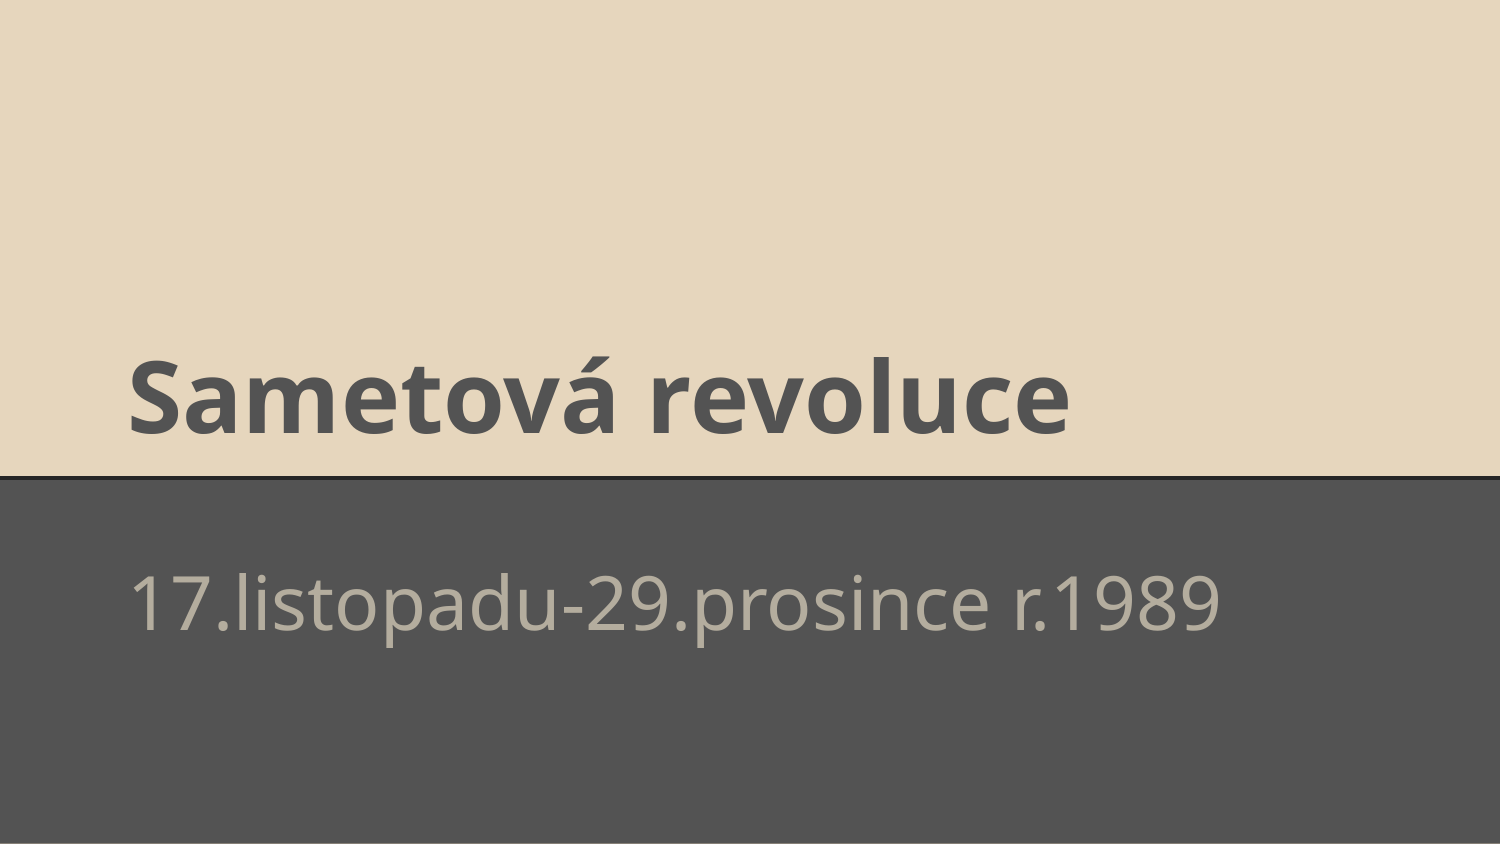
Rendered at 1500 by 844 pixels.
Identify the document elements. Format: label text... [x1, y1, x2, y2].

subtitle 17.listopadu-29.prosince r.1989 [112, 486, 1388, 642]
title Sametová revoluce [112, 265, 1388, 469]
